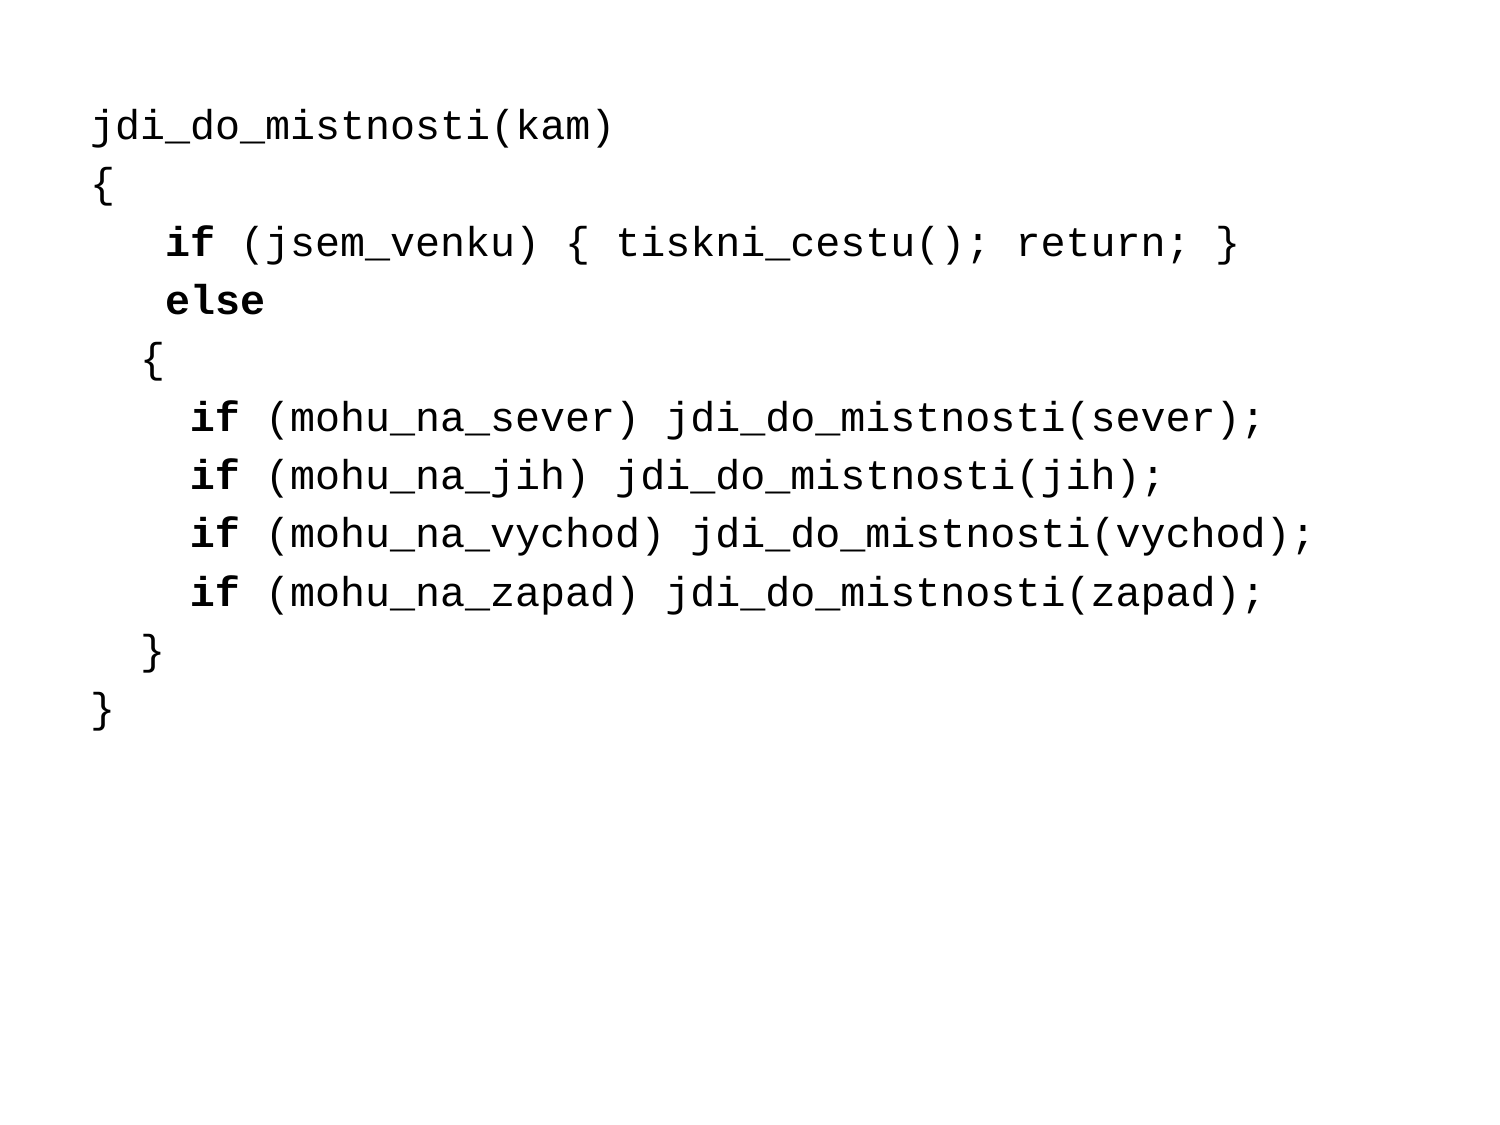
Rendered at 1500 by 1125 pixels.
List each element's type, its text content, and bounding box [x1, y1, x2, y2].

list jdi_do_mistnosti(kam) { if (jsem_venku) { tiskni_cestu(); return; } else { if (mohu_na_sever) jdi_do_mistnosti(sever); if (mohu_na_jih) jdi_do_mistnosti(jih); if (mohu_na_vychod) jdi_do_mistnosti(vychod); if (mohu_na_zapad) jdi_do_mistnosti(zapad); } } [75, 90, 1425, 1005]
